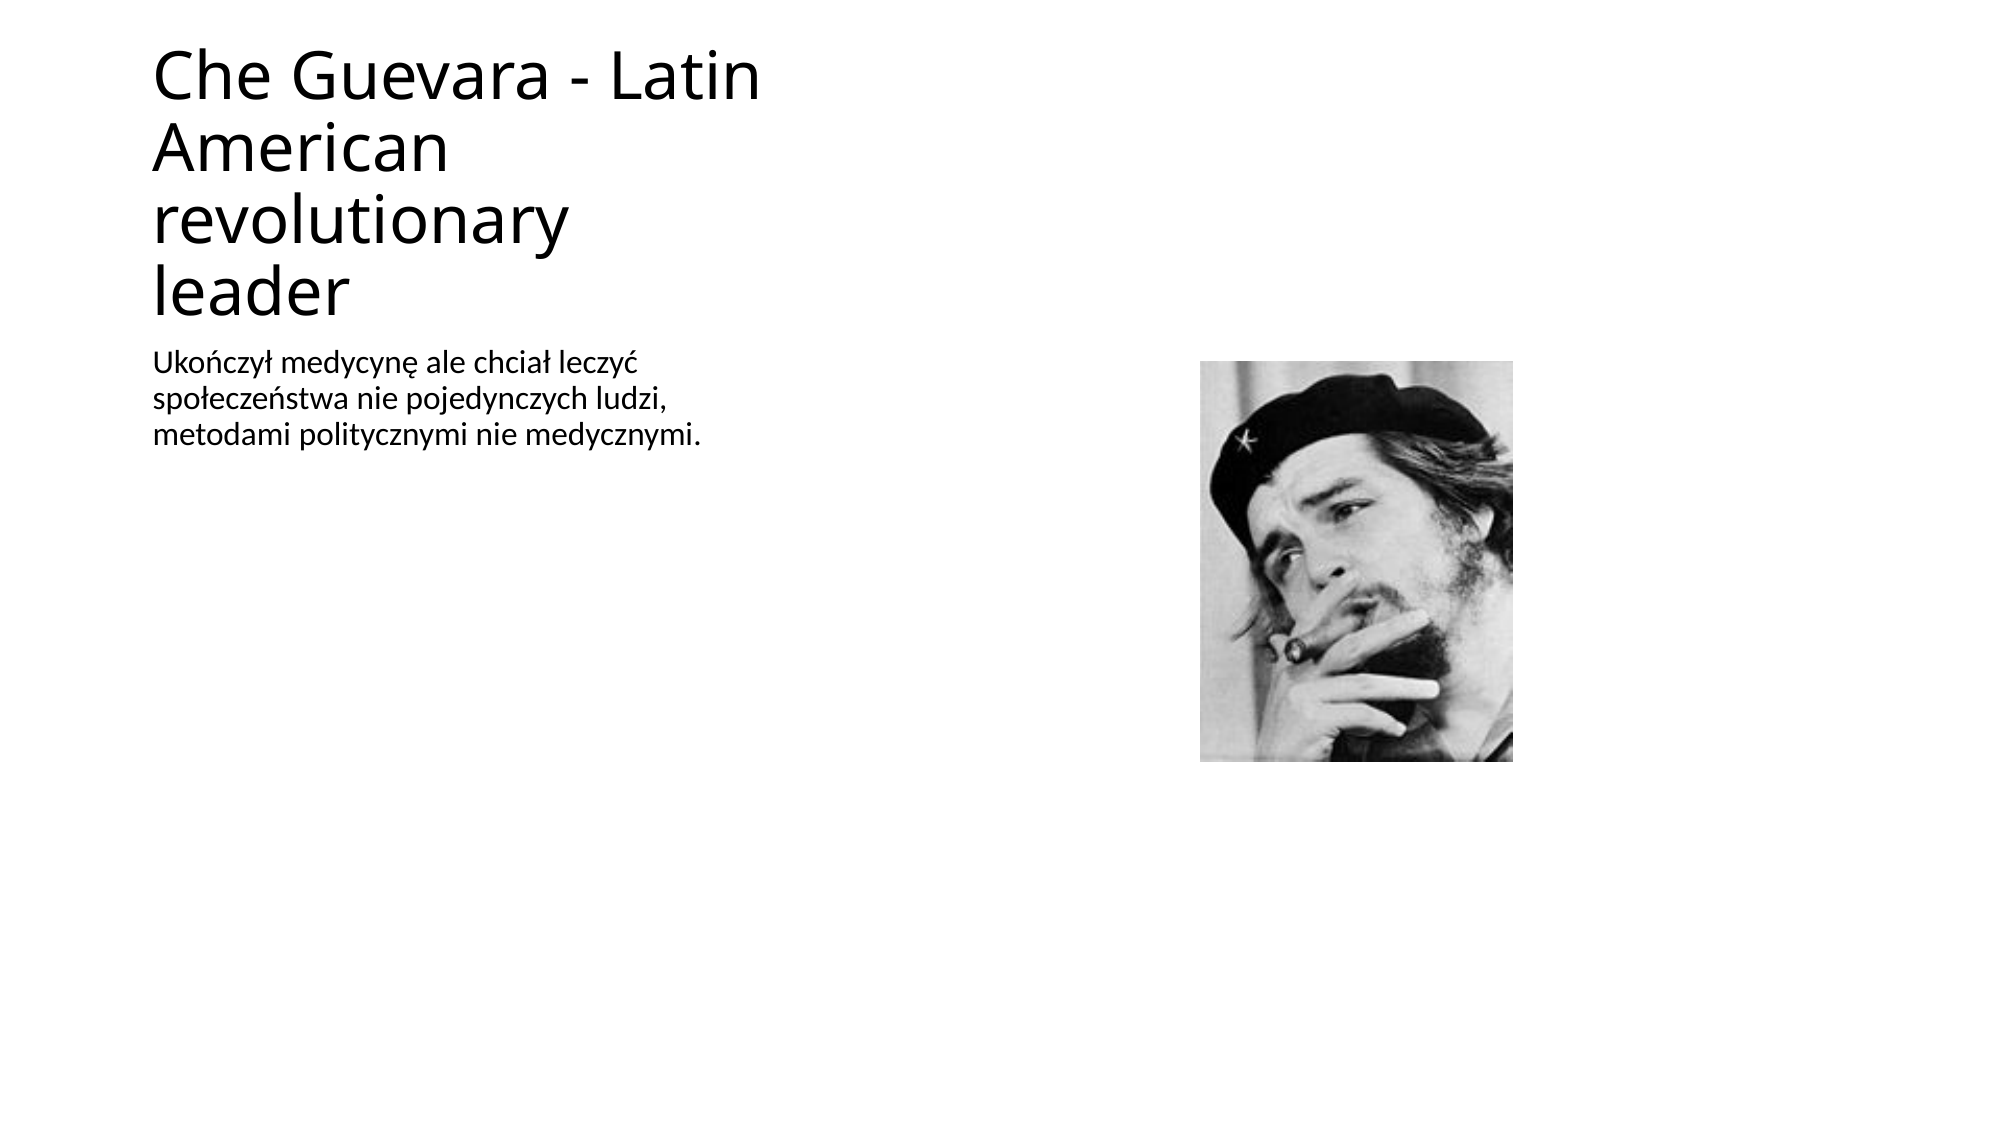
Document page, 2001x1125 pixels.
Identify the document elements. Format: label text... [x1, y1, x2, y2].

list Ukończył medycynę ale chciał leczyć społeczeństwa nie pojedynczych ludzi, metodami politycznymi nie medycznymi. [137, 337, 783, 963]
title Che Guevara - Latin American revolutionary leader [137, 75, 783, 337]
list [1200, 361, 1513, 762]
